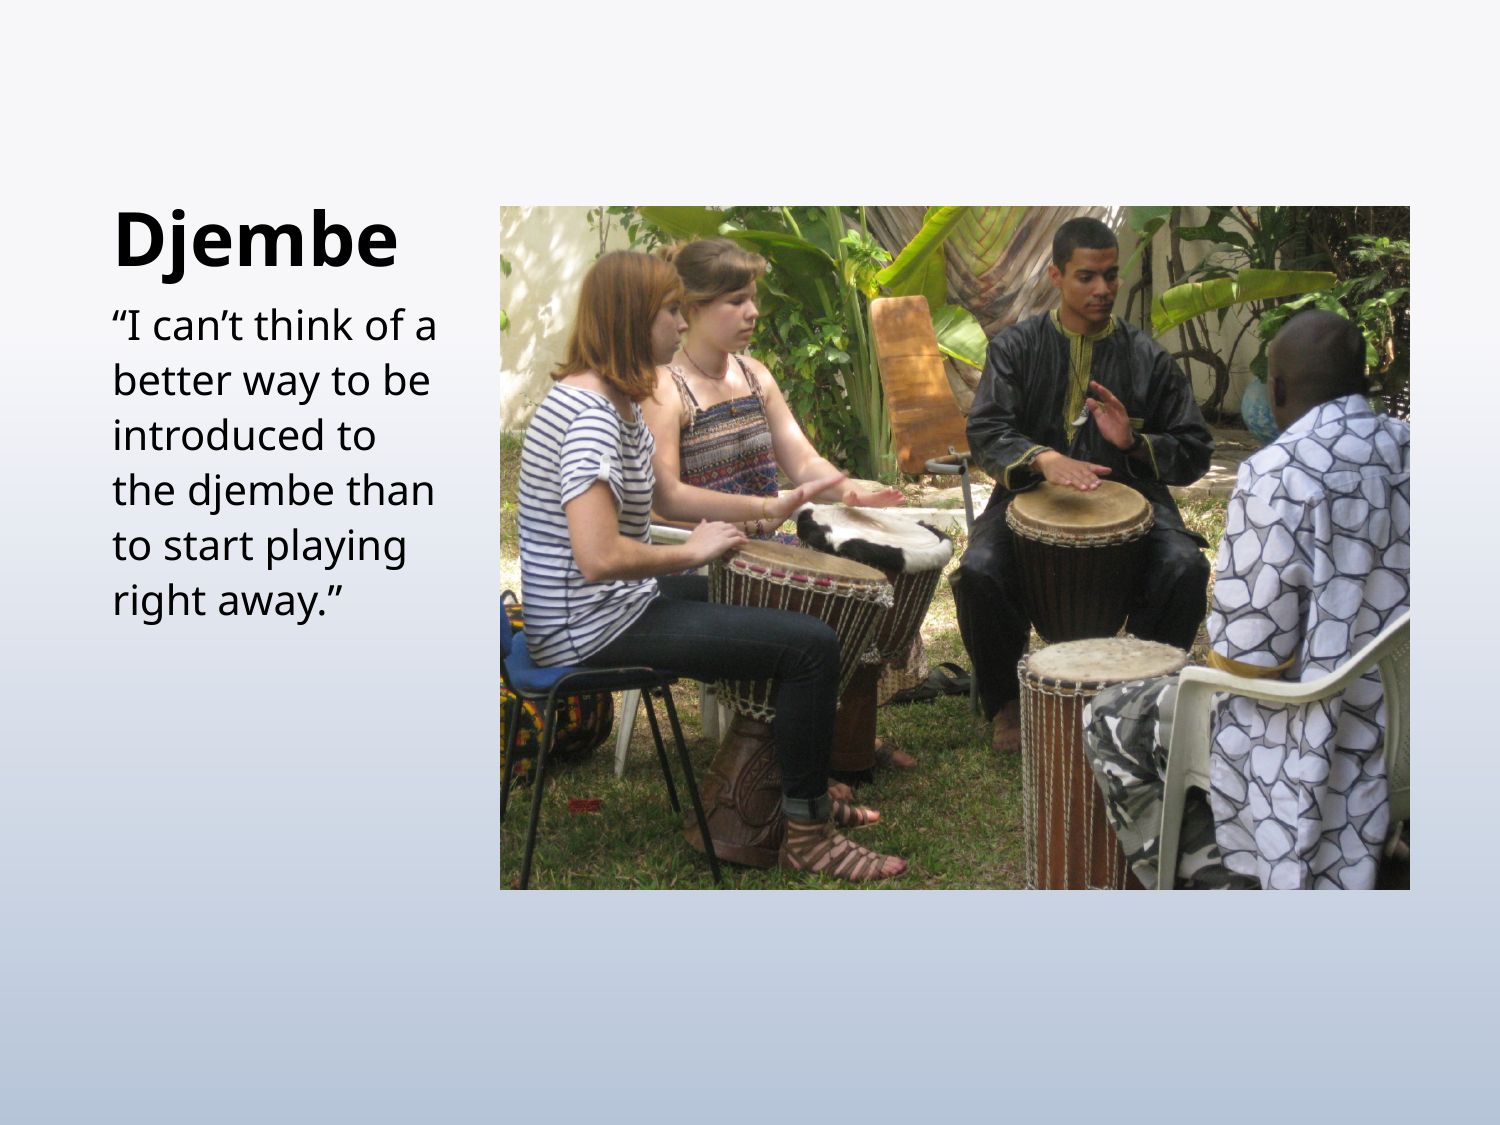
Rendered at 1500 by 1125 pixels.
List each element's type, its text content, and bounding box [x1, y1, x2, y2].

list “I can’t think of a better way to be introduced to the djembe than to start playing right away.” [97, 286, 463, 913]
title Djembe [97, 130, 498, 289]
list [498, 0, 1412, 1125]
